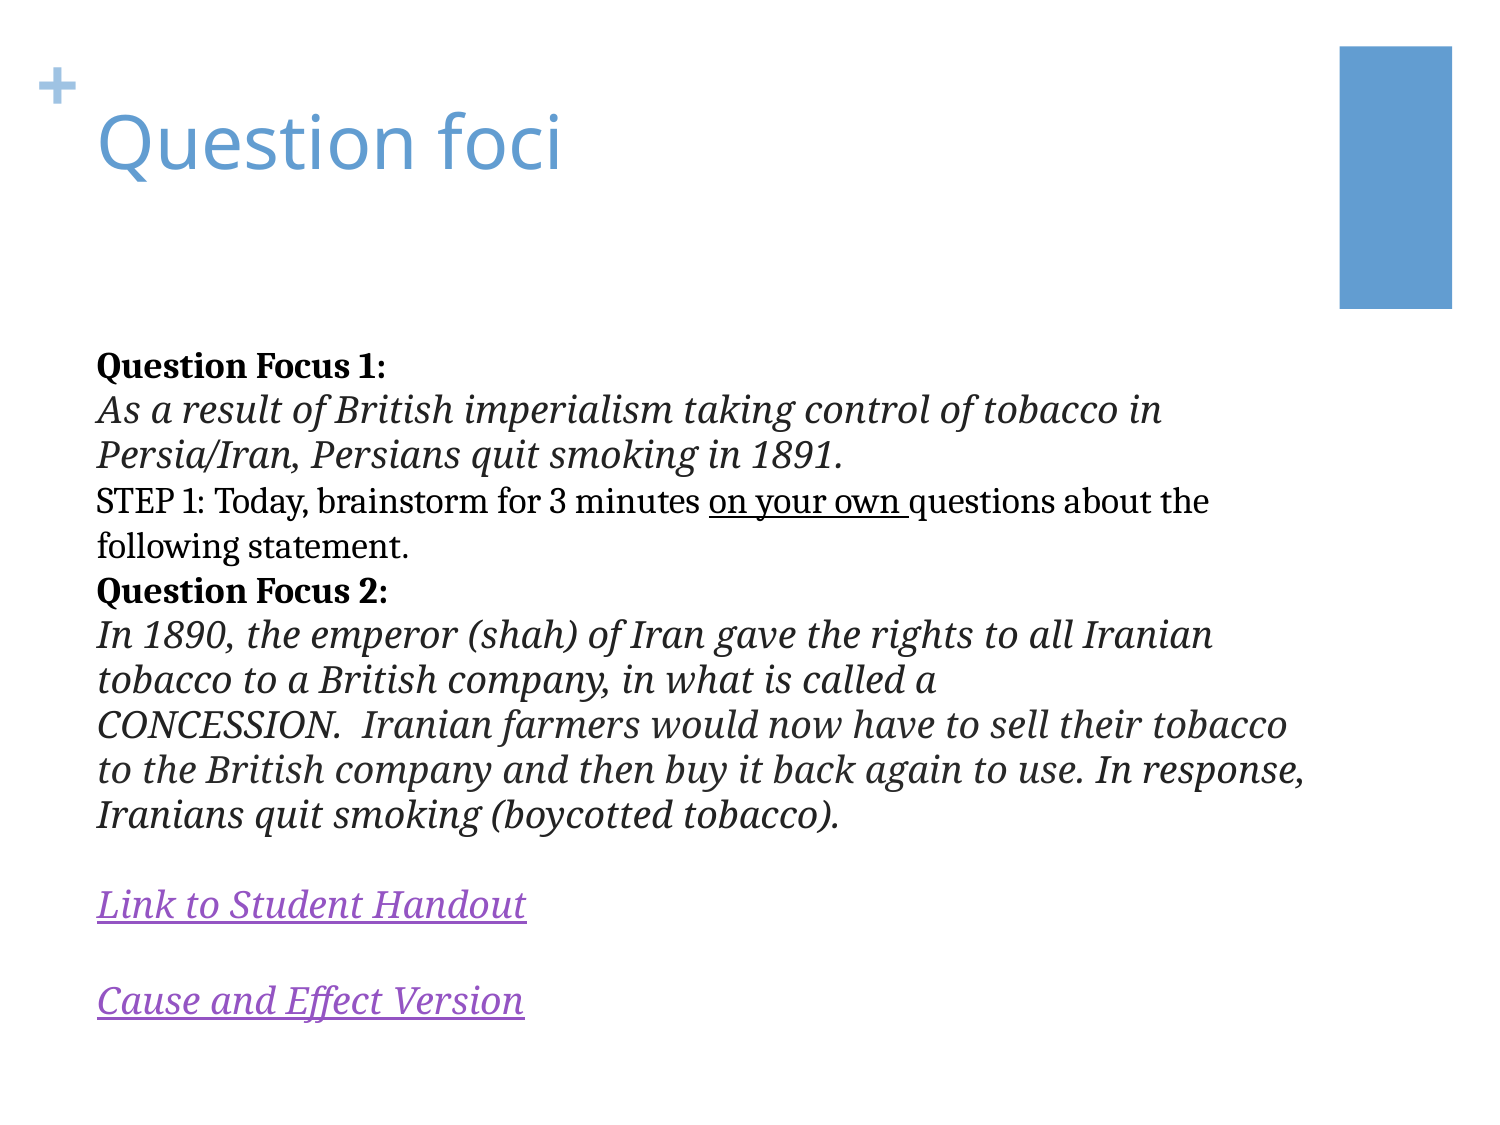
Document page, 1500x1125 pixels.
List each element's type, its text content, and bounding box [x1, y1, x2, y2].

title Question foci [81, 79, 1322, 263]
list Question Focus 1: As a result of British imperialism taking control of tobacco in Persia/Iran, Persians quit smoking in 1891. STEP 1: Today, brainstorm for 3 minutes on your own questions about the following statement. Question Focus 2: In 1890, the emperor (shah) of Iran gave the rights to all Iranian tobacco to a British company, in what is called a CONCESSION. Iranian farmers would now have to sell their tobacco to the British company and then buy it back again to use. In response, Iranians quit smoking (boycotted tobacco). Link to Student Handout Cause and Effect Version [81, 325, 1324, 1125]
